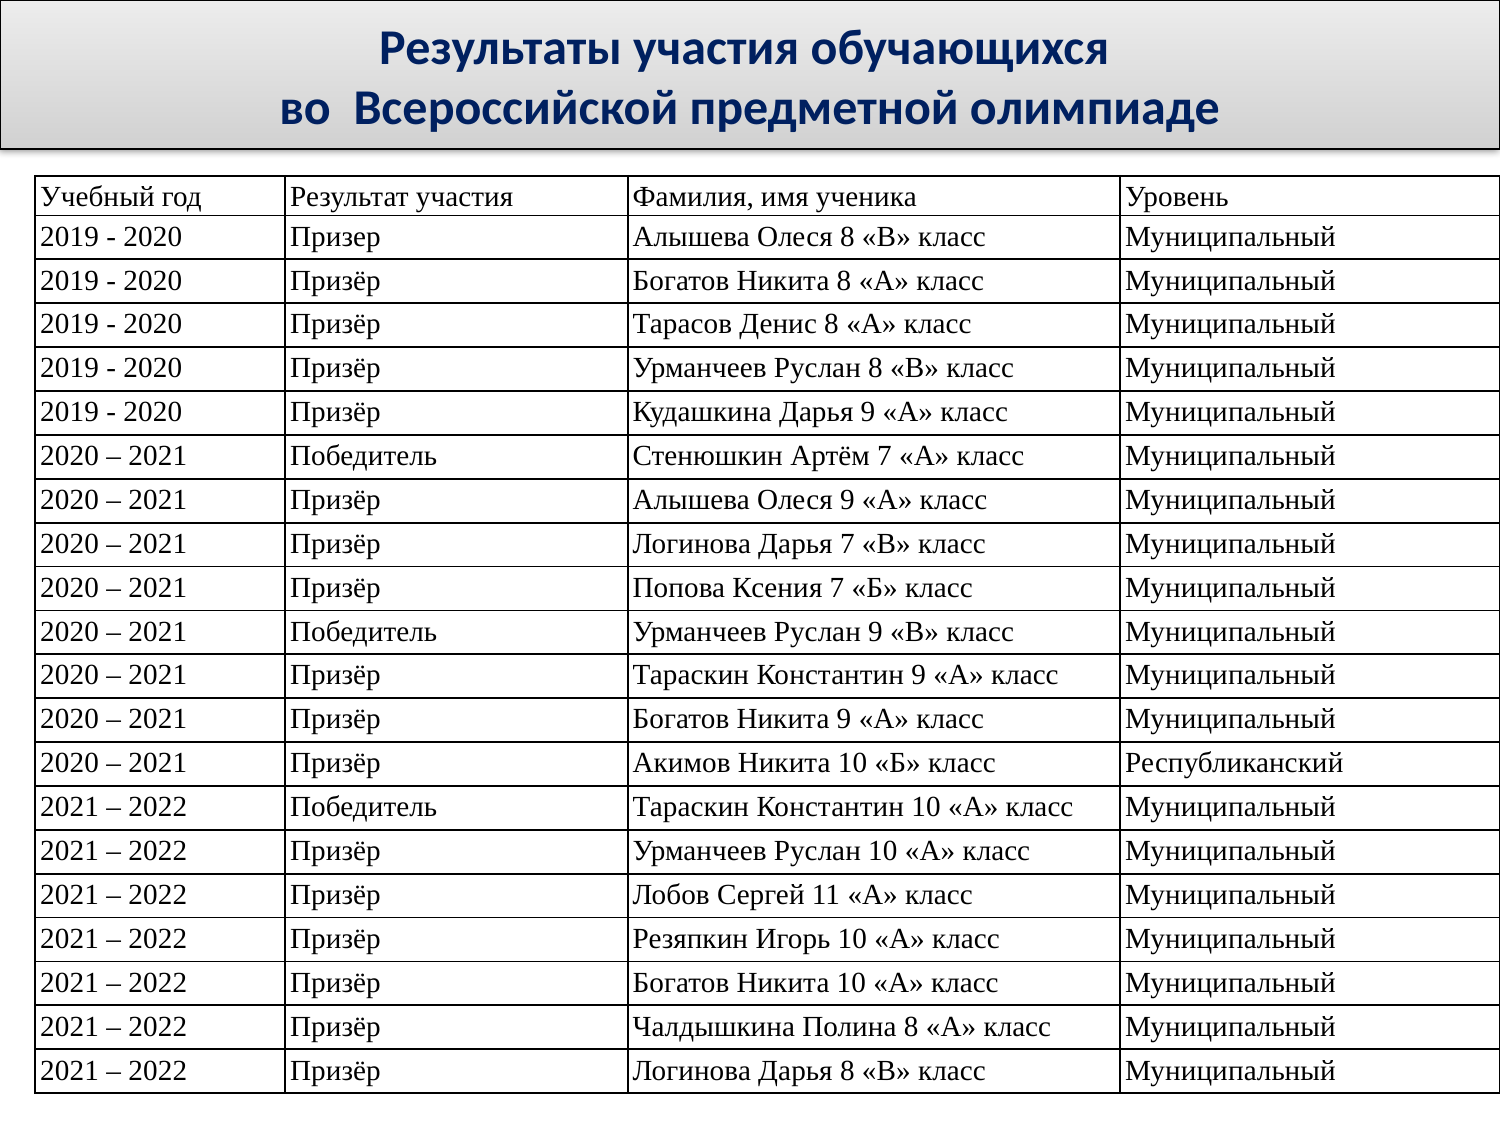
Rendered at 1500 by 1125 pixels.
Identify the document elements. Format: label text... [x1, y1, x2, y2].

table_cell 2020 – 2021 [36, 655, 284, 697]
table_cell Призёр [286, 743, 627, 785]
table_cell Лобов Сергей 11 «А» класс [629, 875, 1119, 917]
table_cell 2020 – 2021 [36, 611, 284, 653]
table_cell Муниципальный [1121, 567, 1499, 610]
table_cell Призёр [286, 392, 627, 434]
table_cell Призёр [286, 875, 627, 917]
table_cell Призёр [286, 524, 627, 566]
table_cell Муниципальный [1121, 962, 1499, 1004]
table_cell Призёр [286, 831, 627, 873]
table_cell Тараскин Константин 10 «А» класс [629, 787, 1119, 829]
table_cell Чалдышкина Полина 8 «А» класс [629, 1006, 1119, 1048]
table_cell Муниципальный [1121, 216, 1499, 258]
table_cell Логинова Дарья 8 «В» класс [629, 1050, 1119, 1092]
table_cell Тарасов Денис 8 «А» класс [629, 304, 1119, 346]
table_cell 2019 - 2020 [36, 260, 284, 302]
table_cell Муниципальный [1121, 787, 1499, 829]
table_cell Муниципальный [1121, 480, 1499, 522]
table_cell Муниципальный [1121, 831, 1499, 873]
table_cell Республиканский [1121, 743, 1499, 785]
table_cell Муниципальный [1121, 524, 1499, 566]
table_cell Призёр [286, 304, 627, 346]
table_cell Призер [286, 216, 627, 258]
table_cell 2019 - 2020 [36, 392, 284, 434]
table_cell Призёр [286, 962, 627, 1004]
table_cell Призёр [286, 567, 627, 610]
table_cell Победитель [286, 436, 627, 478]
table_header Уровень [1121, 177, 1499, 215]
table_cell Акимов Никита 10 «Б» класс [629, 743, 1119, 785]
table_cell Муниципальный [1121, 1050, 1499, 1092]
table_cell Муниципальный [1121, 699, 1499, 741]
table_cell Муниципальный [1121, 875, 1499, 917]
table_cell Муниципальный [1121, 304, 1499, 346]
table_cell Призёр [286, 348, 627, 390]
table_cell Богатов Никита 8 «А» класс [629, 260, 1119, 302]
table_cell 2021 – 2022 [36, 875, 284, 917]
table_cell Муниципальный [1121, 348, 1499, 390]
table_cell Муниципальный [1121, 611, 1499, 653]
table_cell Призёр [286, 1050, 627, 1092]
table_cell 2021 – 2022 [36, 787, 284, 829]
table_cell Призёр [286, 699, 627, 741]
table_cell Муниципальный [1121, 392, 1499, 434]
table_cell Стенюшкин Артём 7 «А» класс [629, 436, 1119, 478]
table_cell 2021 – 2022 [36, 1006, 284, 1048]
table_cell Урманчеев Руслан 8 «В» класс [629, 348, 1119, 390]
table_cell 2020 – 2021 [36, 567, 284, 610]
table_cell 2020 – 2021 [36, 699, 284, 741]
table_cell Богатов Никита 10 «А» класс [629, 962, 1119, 1004]
table_cell 2019 - 2020 [36, 348, 284, 390]
table_cell Муниципальный [1121, 918, 1499, 961]
table_cell 2021 – 2022 [36, 1050, 284, 1092]
table_cell Призёр [286, 260, 627, 302]
table_cell 2021 – 2022 [36, 962, 284, 1004]
table_cell 2019 - 2020 [36, 216, 284, 258]
table_cell Урманчеев Руслан 9 «В» класс [629, 611, 1119, 653]
table_cell Алышева Олеся 9 «А» класс [629, 480, 1119, 522]
table_cell Призёр [286, 480, 627, 522]
table_cell 2021 – 2022 [36, 918, 284, 961]
table_cell Попова Ксения 7 «Б» класс [629, 567, 1119, 610]
table_cell Муниципальный [1121, 260, 1499, 302]
table_cell Тараскин Константин 9 «А» класс [629, 655, 1119, 697]
table_header Фамилия, имя ученика [629, 177, 1119, 215]
table_cell 2020 – 2021 [36, 743, 284, 785]
table_cell Алышева Олеся 8 «В» класс [629, 216, 1119, 258]
table_header Результат участия [286, 177, 627, 215]
table_cell Муниципальный [1121, 655, 1499, 697]
table_cell Богатов Никита 9 «А» класс [629, 699, 1119, 741]
table_cell Муниципальный [1121, 1006, 1499, 1048]
text_box Результаты участия обучающихся во Всероссийской предметной олимпиаде [0, 0, 1500, 150]
table_cell Победитель [286, 787, 627, 829]
table_cell 2020 – 2021 [36, 524, 284, 566]
table_cell Логинова Дарья 7 «В» класс [629, 524, 1119, 566]
table_cell Призёр [286, 918, 627, 961]
table_header Учебный год [36, 177, 284, 215]
table_cell Урманчеев Руслан 10 «А» класс [629, 831, 1119, 873]
table_cell Победитель [286, 611, 627, 653]
table_cell 2021 – 2022 [36, 831, 284, 873]
table_cell Кудашкина Дарья 9 «А» класс [629, 392, 1119, 434]
table_cell 2019 - 2020 [36, 304, 284, 346]
table_cell Призёр [286, 655, 627, 697]
table_cell Резяпкин Игорь 10 «А» класс [629, 918, 1119, 961]
table_cell 2020 – 2021 [36, 436, 284, 478]
table_cell Призёр [286, 1006, 627, 1048]
table_cell 2020 – 2021 [36, 480, 284, 522]
table_cell Муниципальный [1121, 436, 1499, 478]
